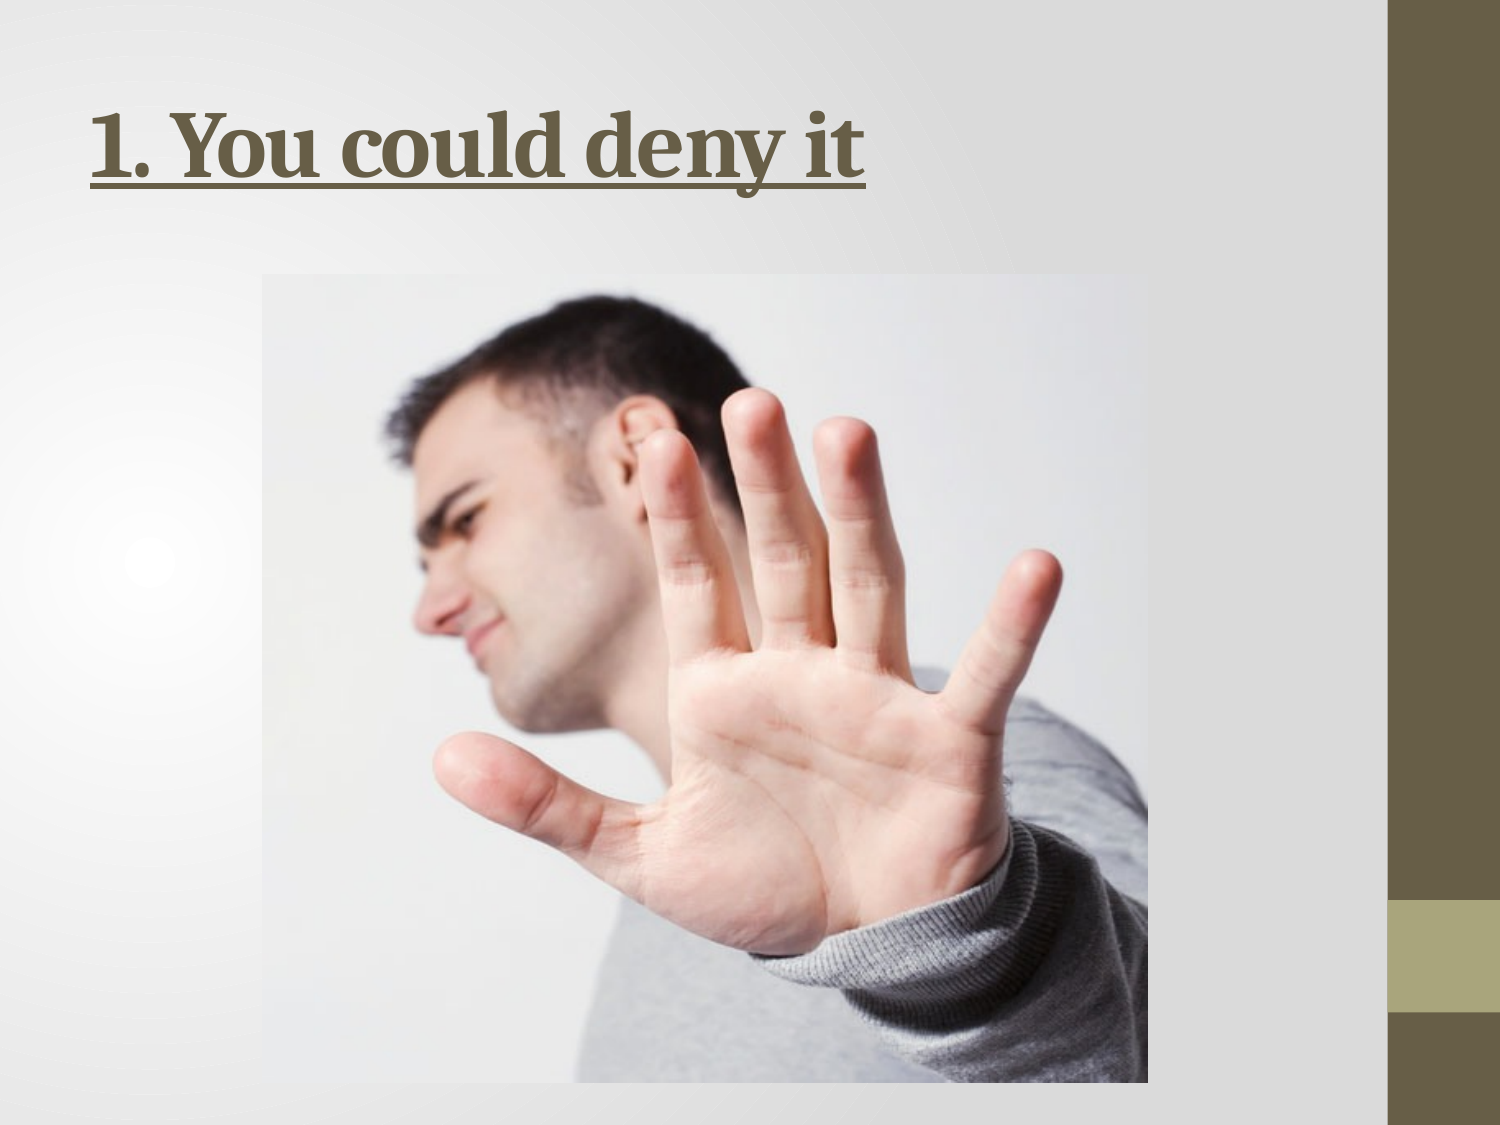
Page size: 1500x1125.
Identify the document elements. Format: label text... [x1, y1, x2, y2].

picture [261, 274, 1148, 1084]
title 1. You could deny it [75, 45, 1325, 233]
